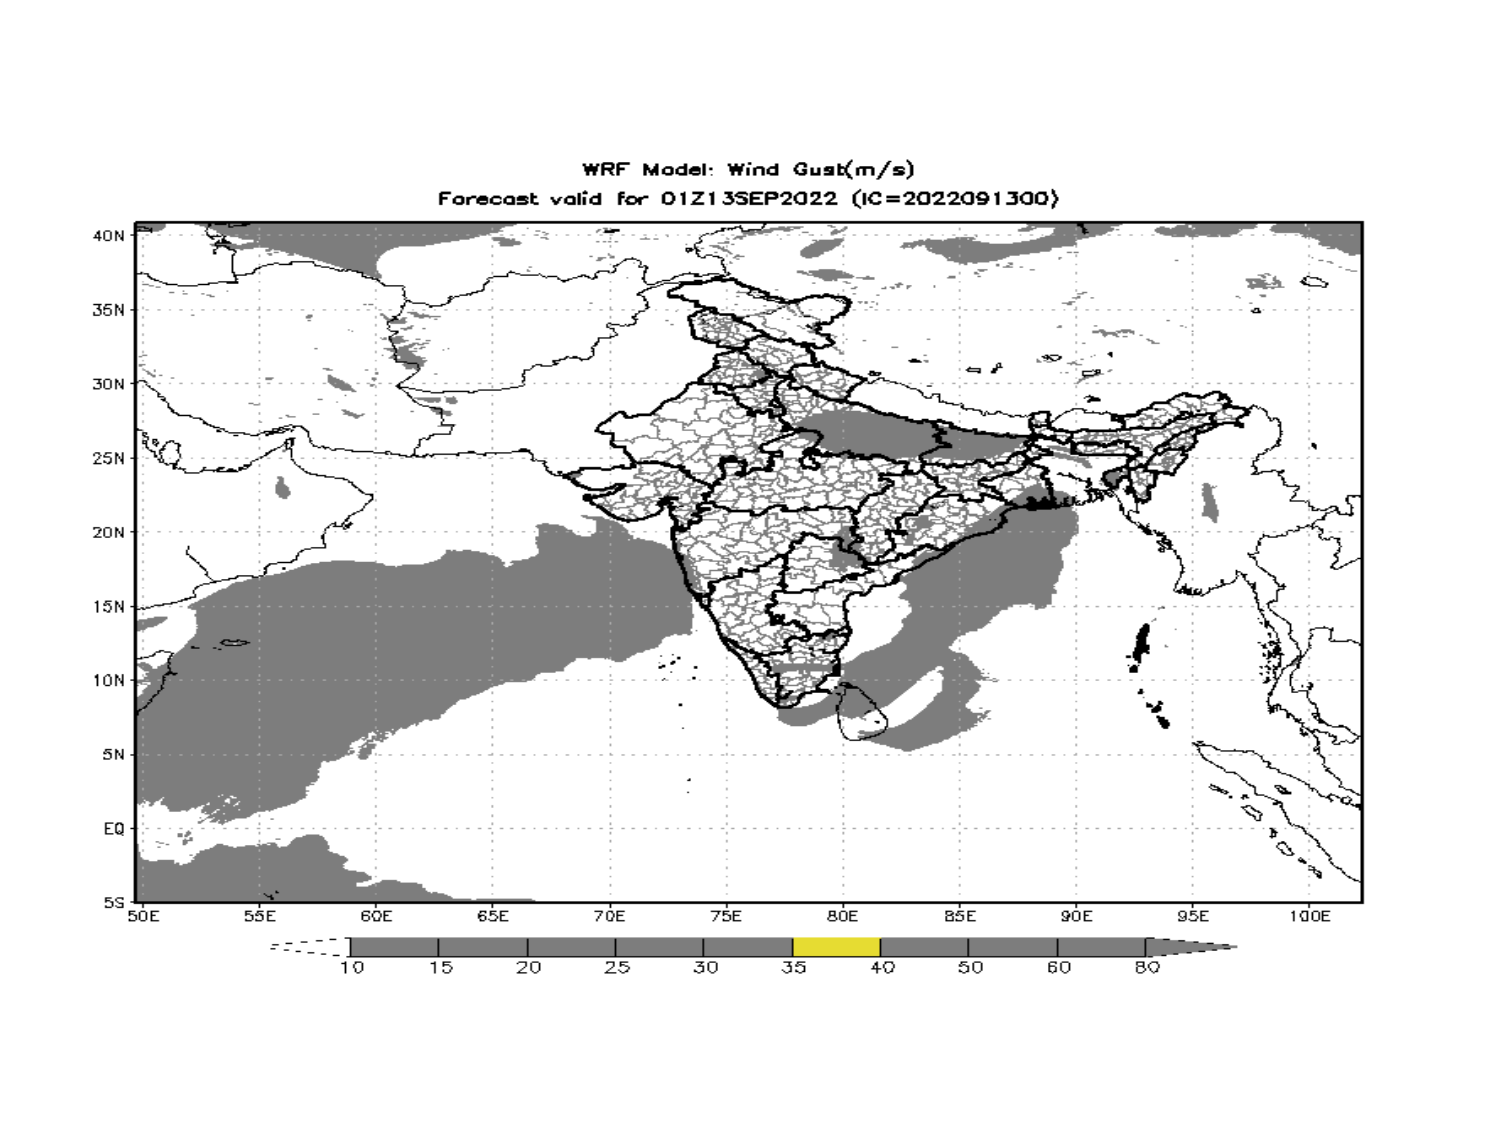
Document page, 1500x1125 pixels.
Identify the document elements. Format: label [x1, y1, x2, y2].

picture [74, 149, 1426, 976]
